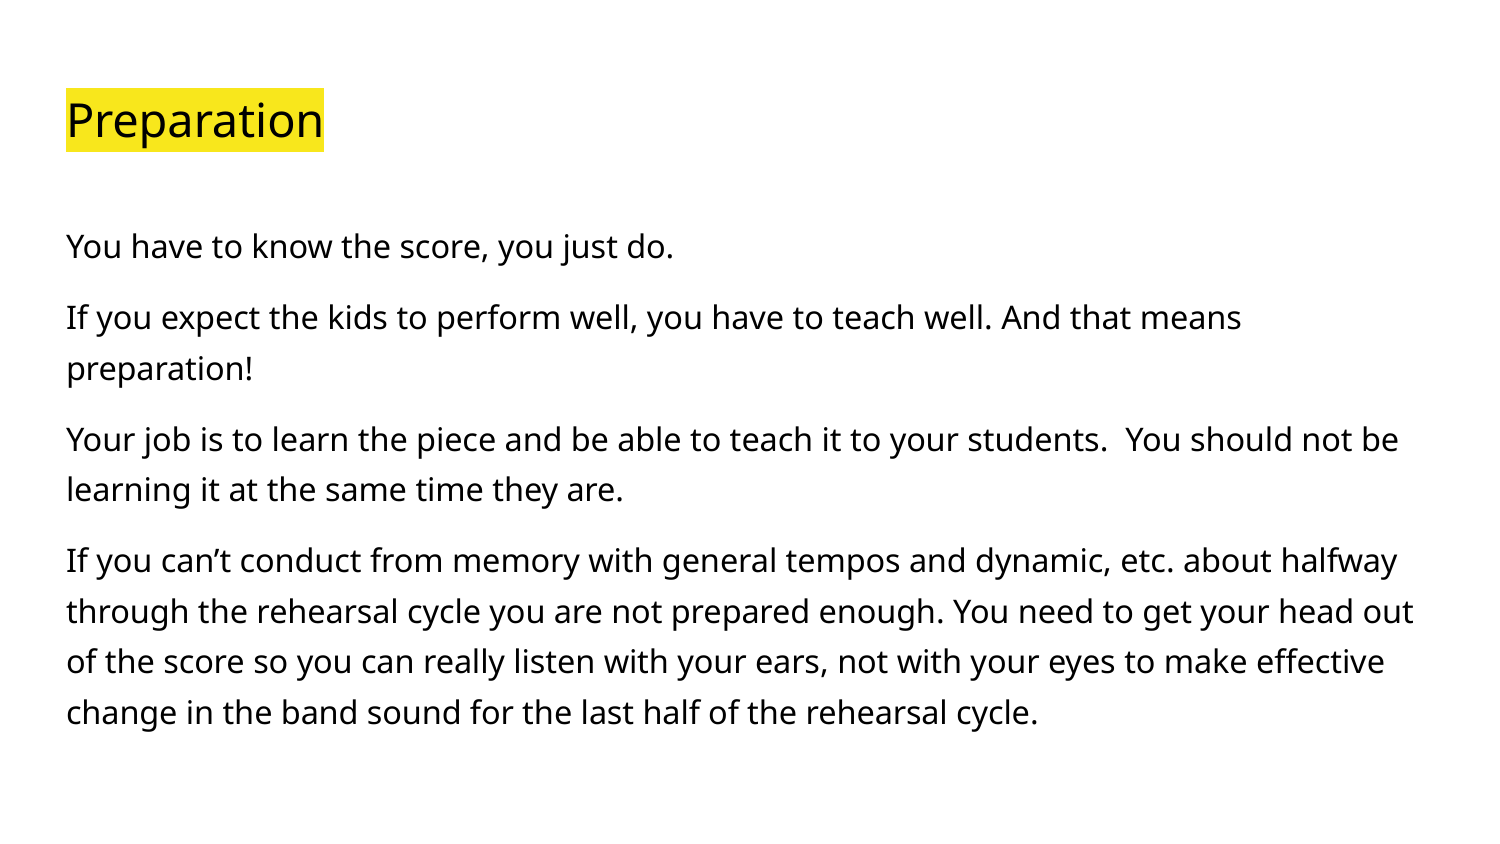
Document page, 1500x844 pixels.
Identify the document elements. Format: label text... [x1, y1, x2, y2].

title Preparation [51, 72, 1449, 167]
list You have to know the score, you just do. If you expect the kids to perform well, you have to teach well. And that means preparation! Your job is to learn the piece and be able to teach it to your students. You should not be learning it at the same time they are. If you can’t conduct from memory with general tempos and dynamic, etc. about halfway through the rehearsal cycle you are not prepared enough. You need to get your head out of the score so you can really listen with your ears, not with your eyes to make effective change in the band sound for the last half of the rehearsal cycle. [51, 202, 1449, 750]
